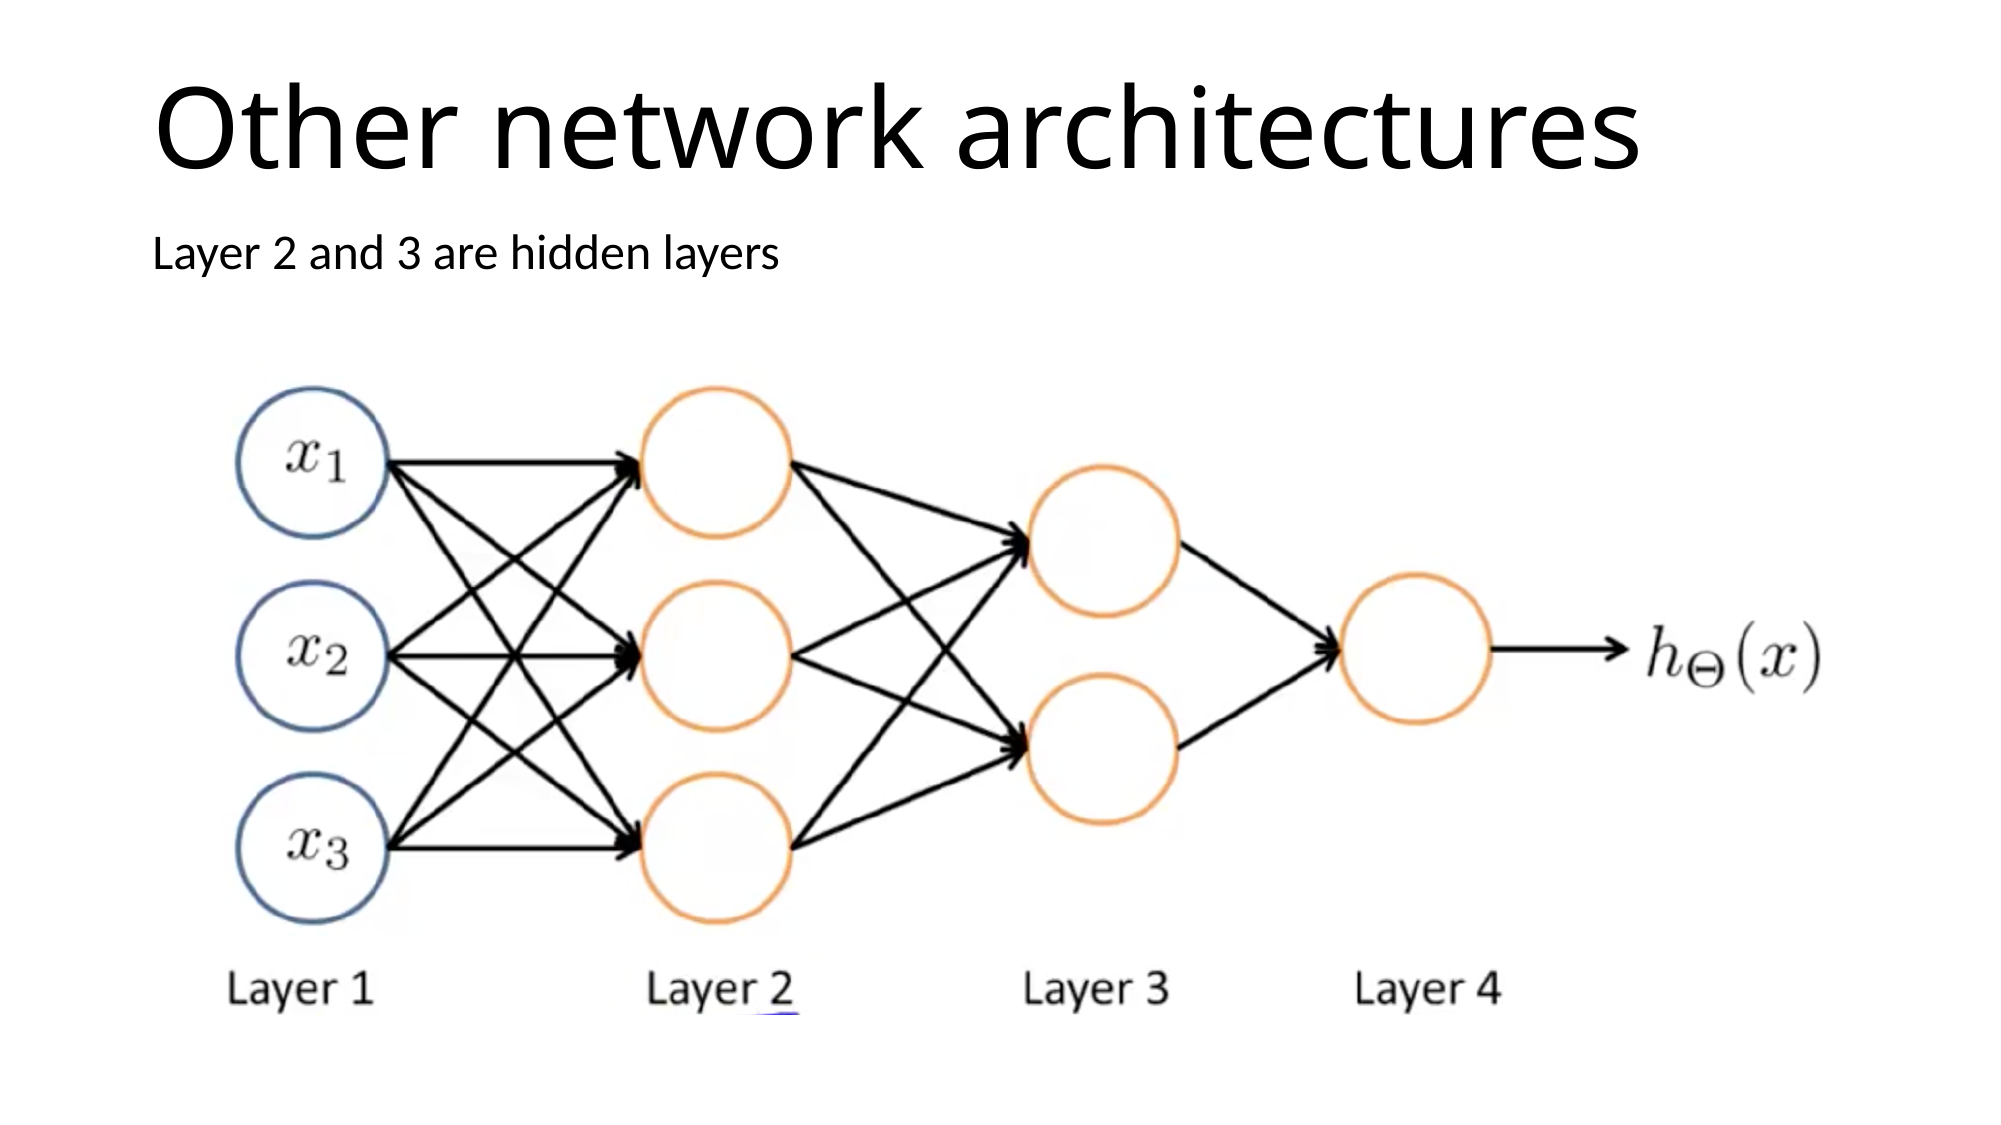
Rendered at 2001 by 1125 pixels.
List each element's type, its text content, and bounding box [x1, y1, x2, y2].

list Layer 2 and 3 are hidden layers [137, 219, 1863, 289]
title Other network architectures [137, 47, 1863, 201]
picture [137, 324, 1863, 1015]
